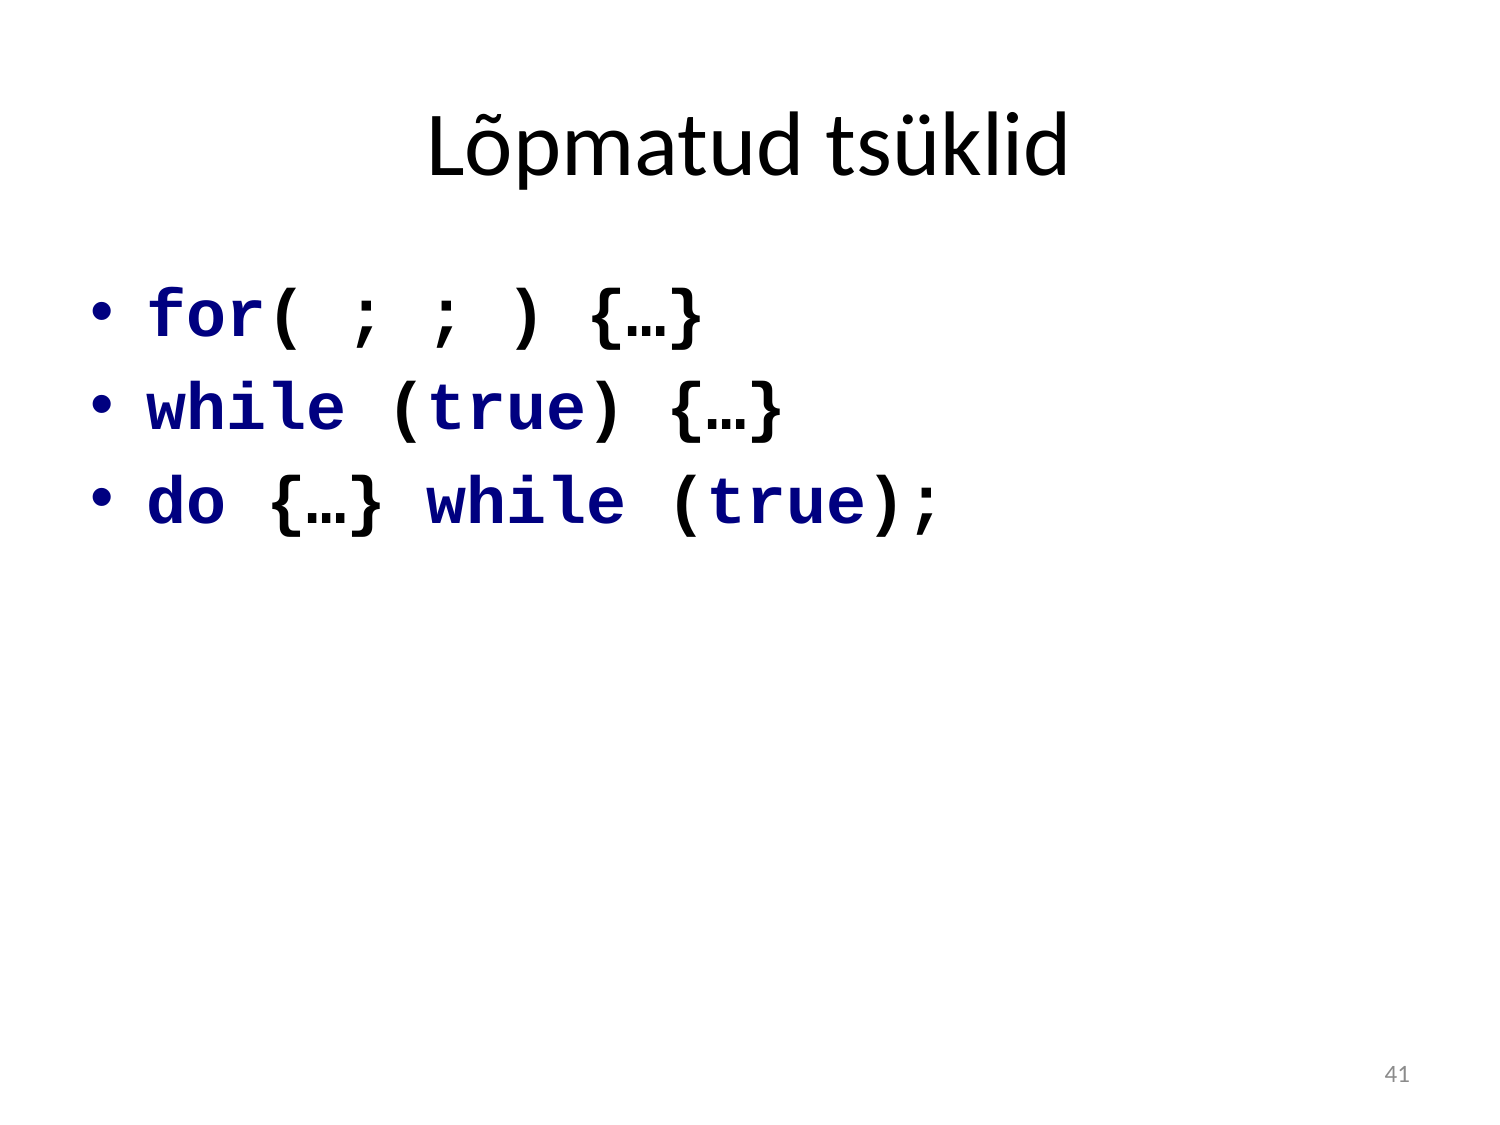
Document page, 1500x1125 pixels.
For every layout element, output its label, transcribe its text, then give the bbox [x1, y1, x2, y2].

title Lõpmatud tsüklid [75, 45, 1425, 233]
slide_number 41 [1074, 1042, 1425, 1103]
list for( ; ; ) {…} while (true) {…} do {…} while (true); [75, 262, 1425, 1005]
